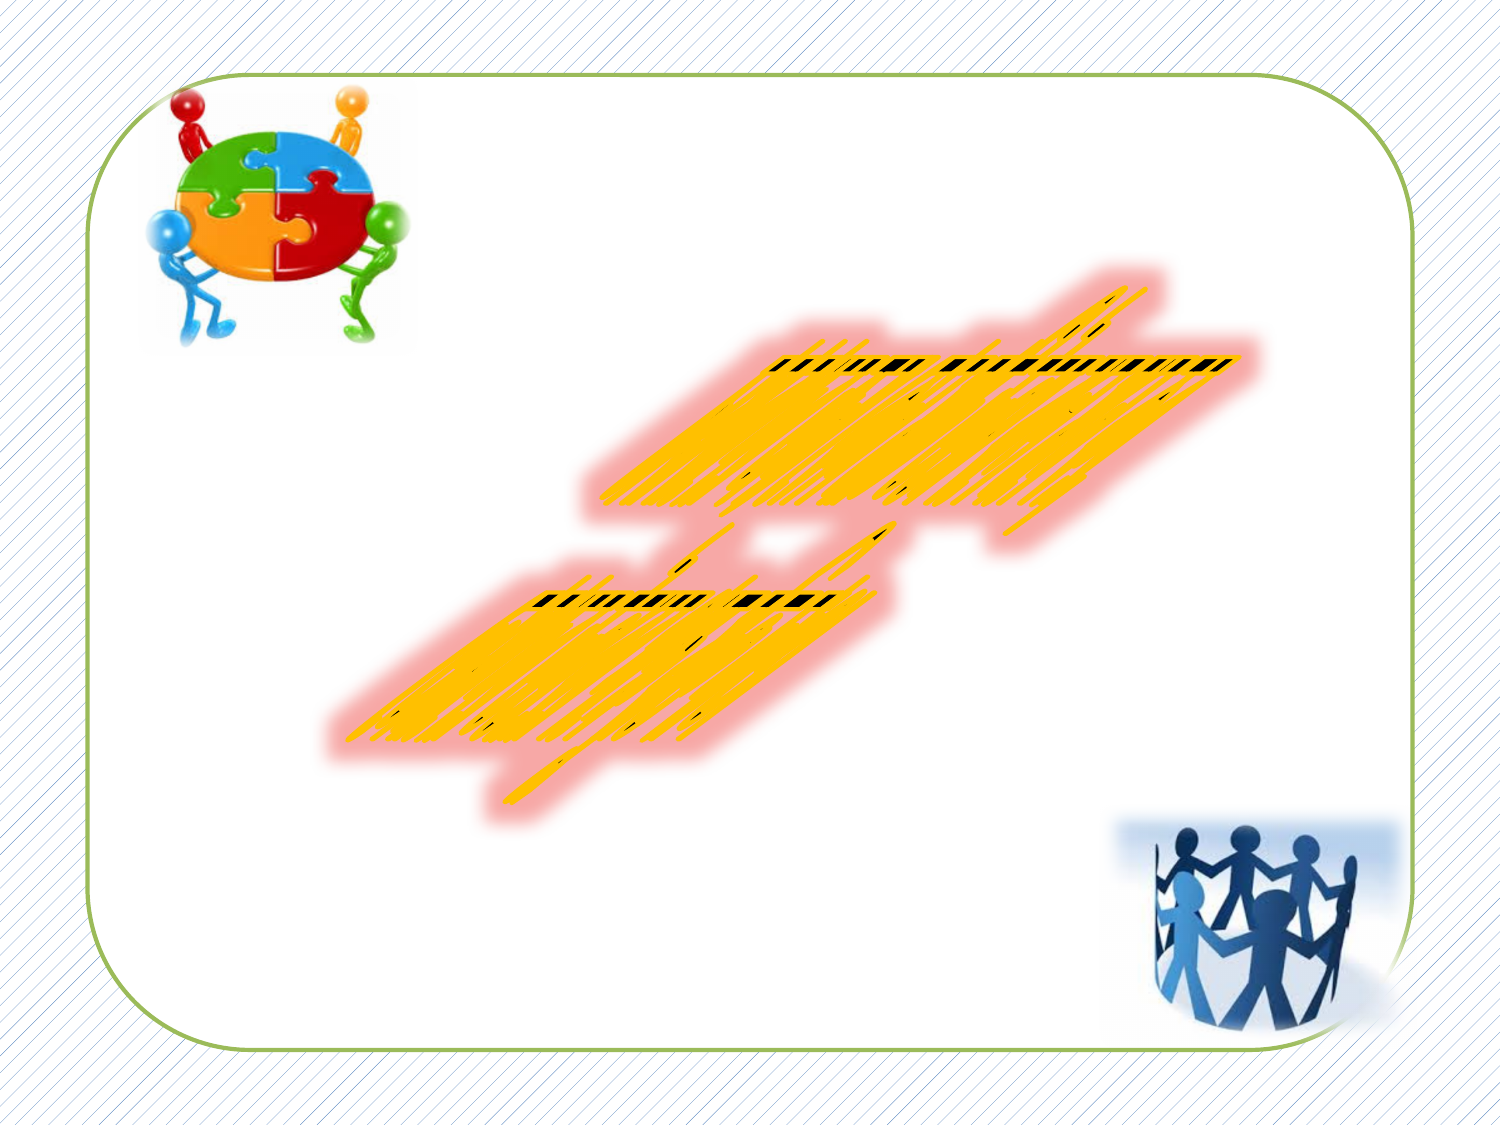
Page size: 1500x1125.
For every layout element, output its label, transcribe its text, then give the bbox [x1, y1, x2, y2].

text_box চাষাবাদের জন্য কোন মাটি উত্তম বলে মনে কর, তোমাদের উত্তরের পক্ষে যুক্তি দাও। [599, 285, 1242, 536]
text_box [85, 72, 1415, 1053]
picture [137, 74, 419, 357]
picture [1098, 803, 1418, 1051]
text_box চাষাবাদের জন্য কোন মাটি উত্তম বলে মনে কর, তোমাদের উত্তরের পক্ষে যুক্তি দাও। [345, 520, 897, 806]
